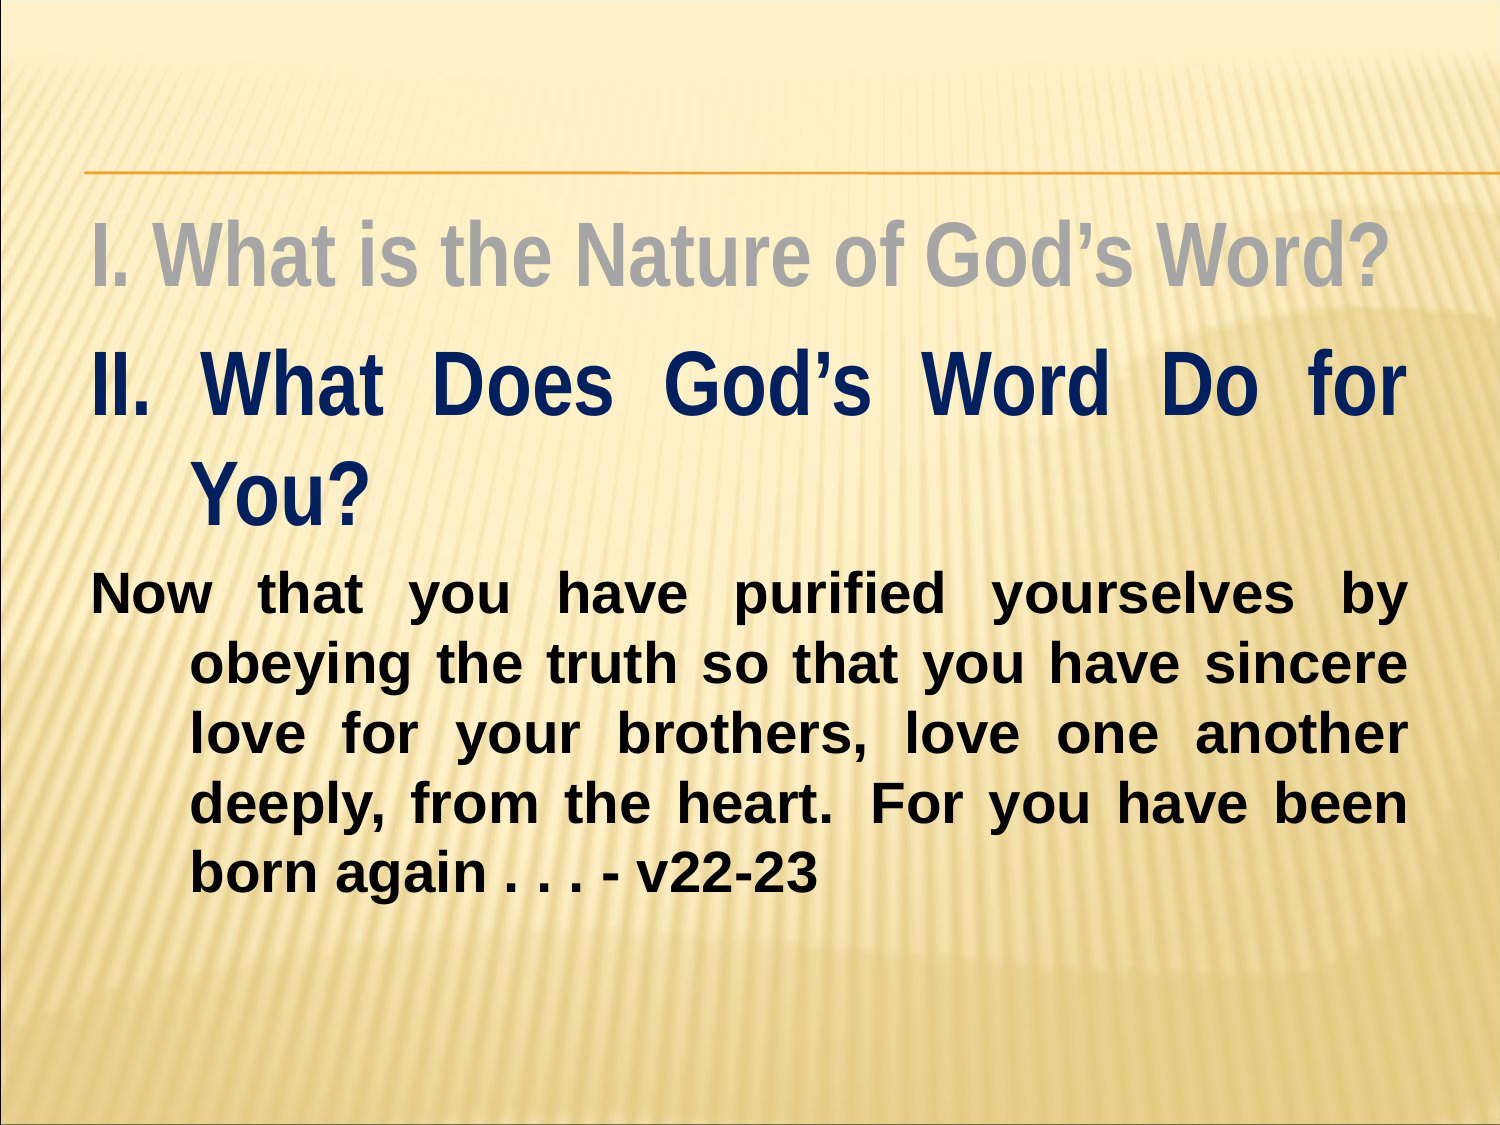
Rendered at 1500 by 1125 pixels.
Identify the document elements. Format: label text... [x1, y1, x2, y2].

list I. What is the Nature of God’s Word? II. What Does God’s Word Do for You? Now that you have purified yourselves by obeying the truth so that you have sincere love for your brothers, love one another deeply, from the heart. For you have been born again . . . - v22-23 [75, 187, 1425, 950]
picture [0, 0, 1500, 1125]
